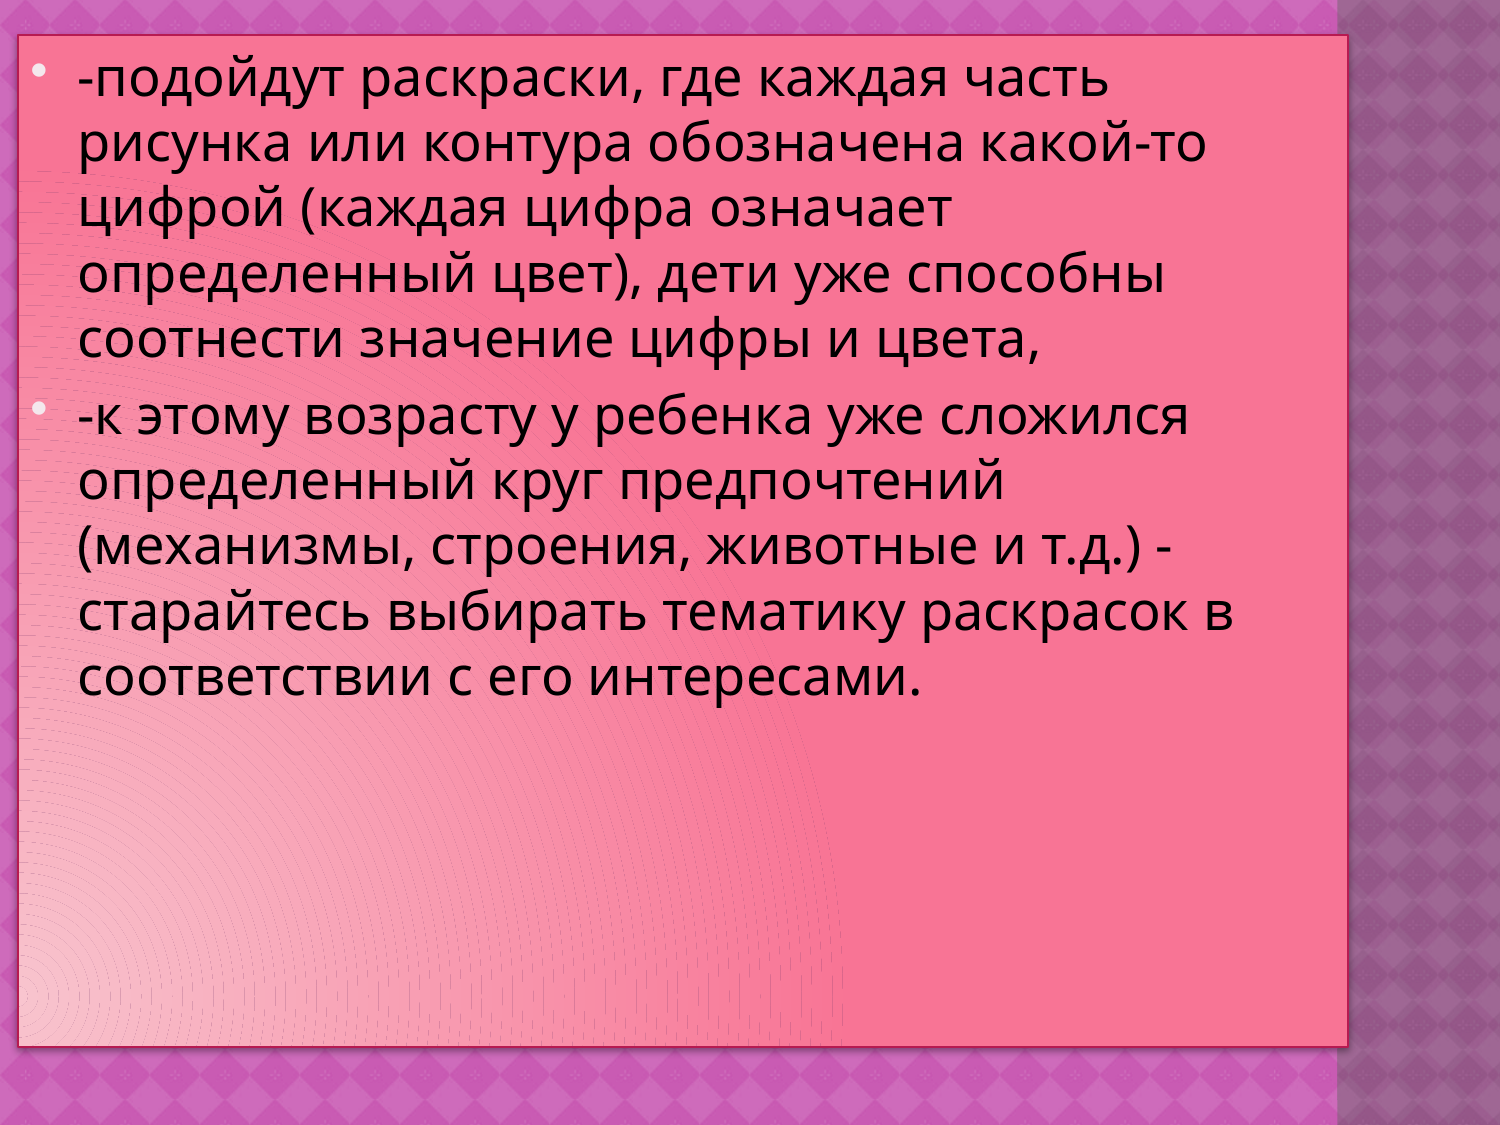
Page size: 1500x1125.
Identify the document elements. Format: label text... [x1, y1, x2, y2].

list -подойдут раскраски, где каждая часть рисунка или контура обозначена какой-то цифрой (каждая цифра означает определенный цвет), дети уже способны соотнести значение цифры и цвета, -к этому возрасту у ребенка уже сложился определенный круг предпочтений (механизмы, строения, животные и т.д.) -старайтесь выбирать тематику раскрасок в соответствии с его интересами. [17, 34, 1349, 1048]
